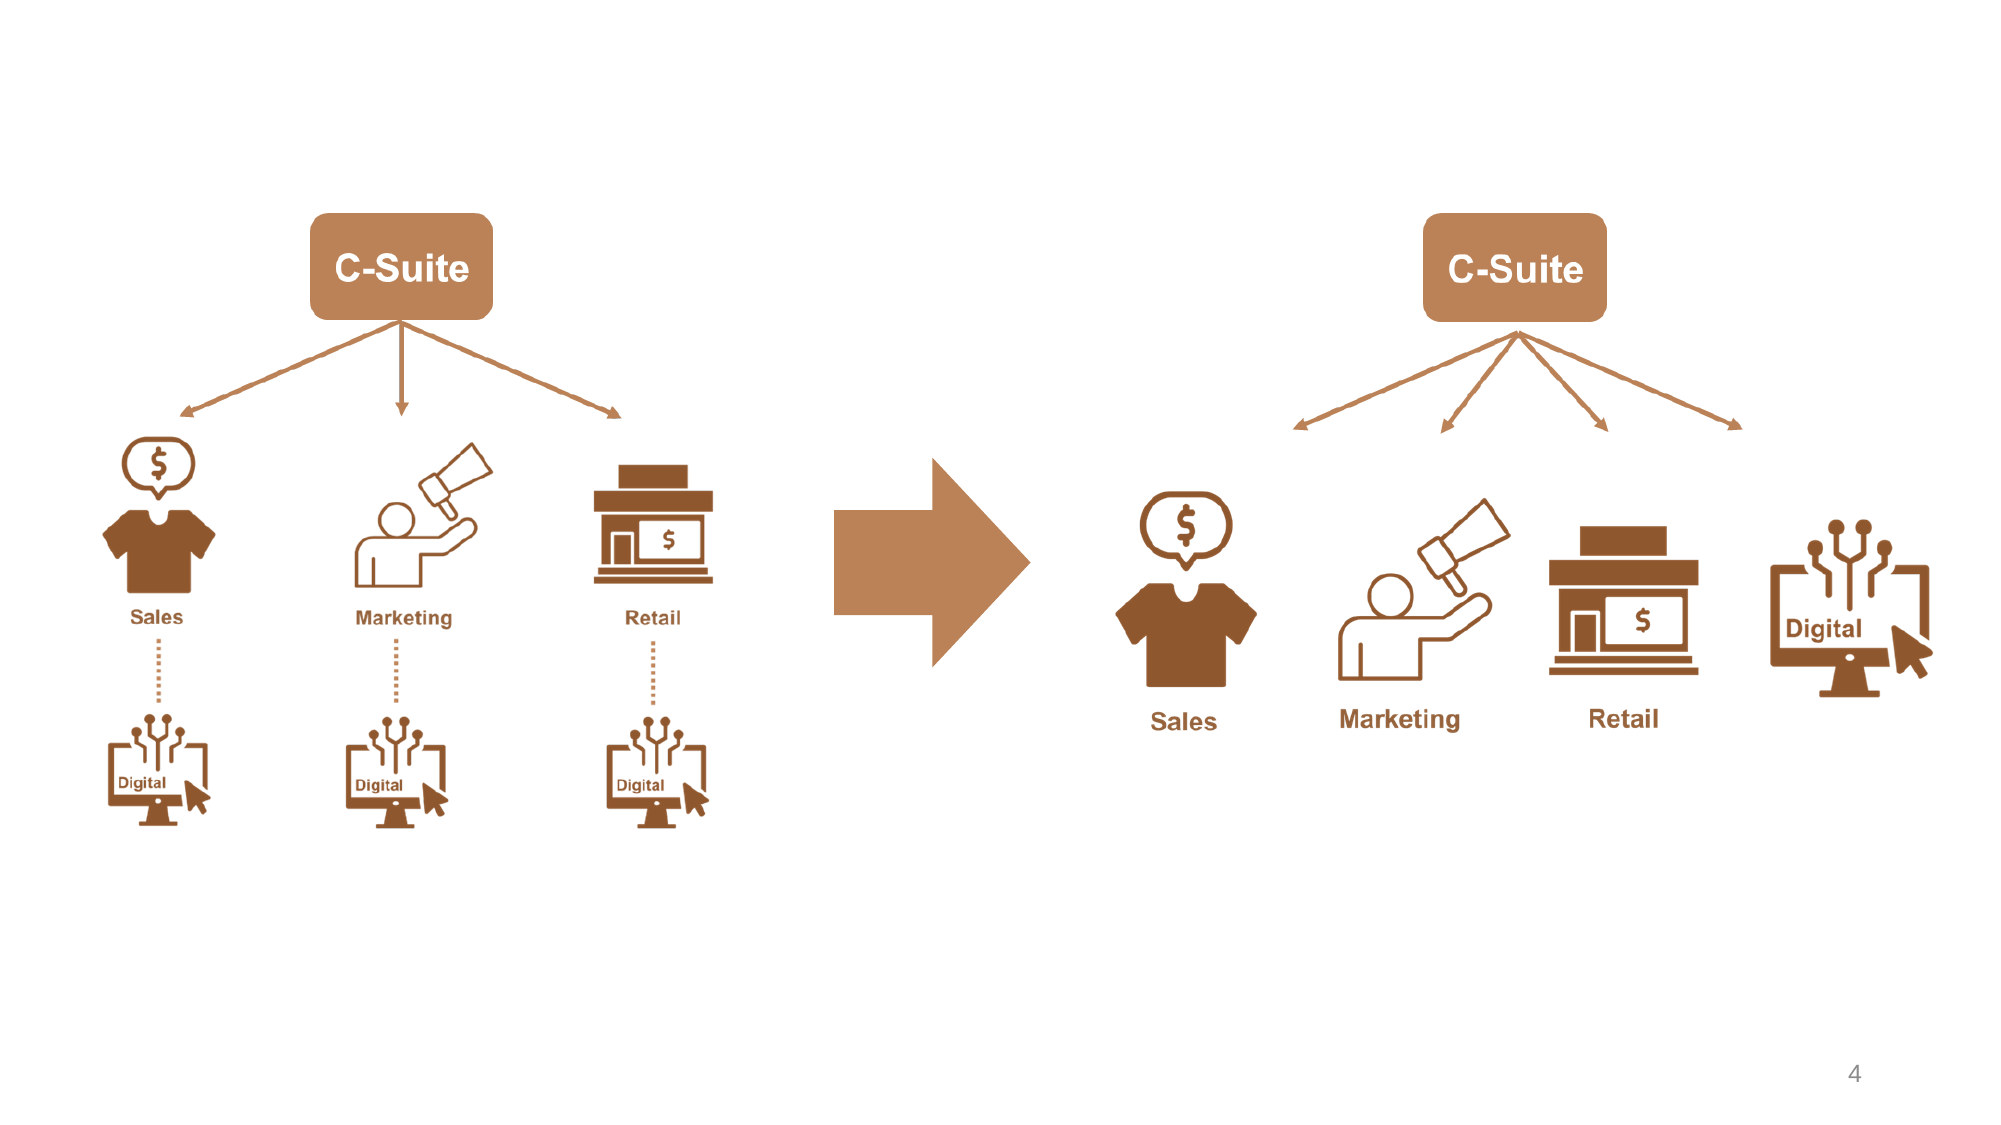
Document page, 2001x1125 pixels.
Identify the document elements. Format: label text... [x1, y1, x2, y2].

picture [1030, 213, 2000, 756]
slide_number 4 [1750, 1042, 1878, 1103]
picture [34, 213, 777, 866]
text_box [833, 454, 1030, 671]
